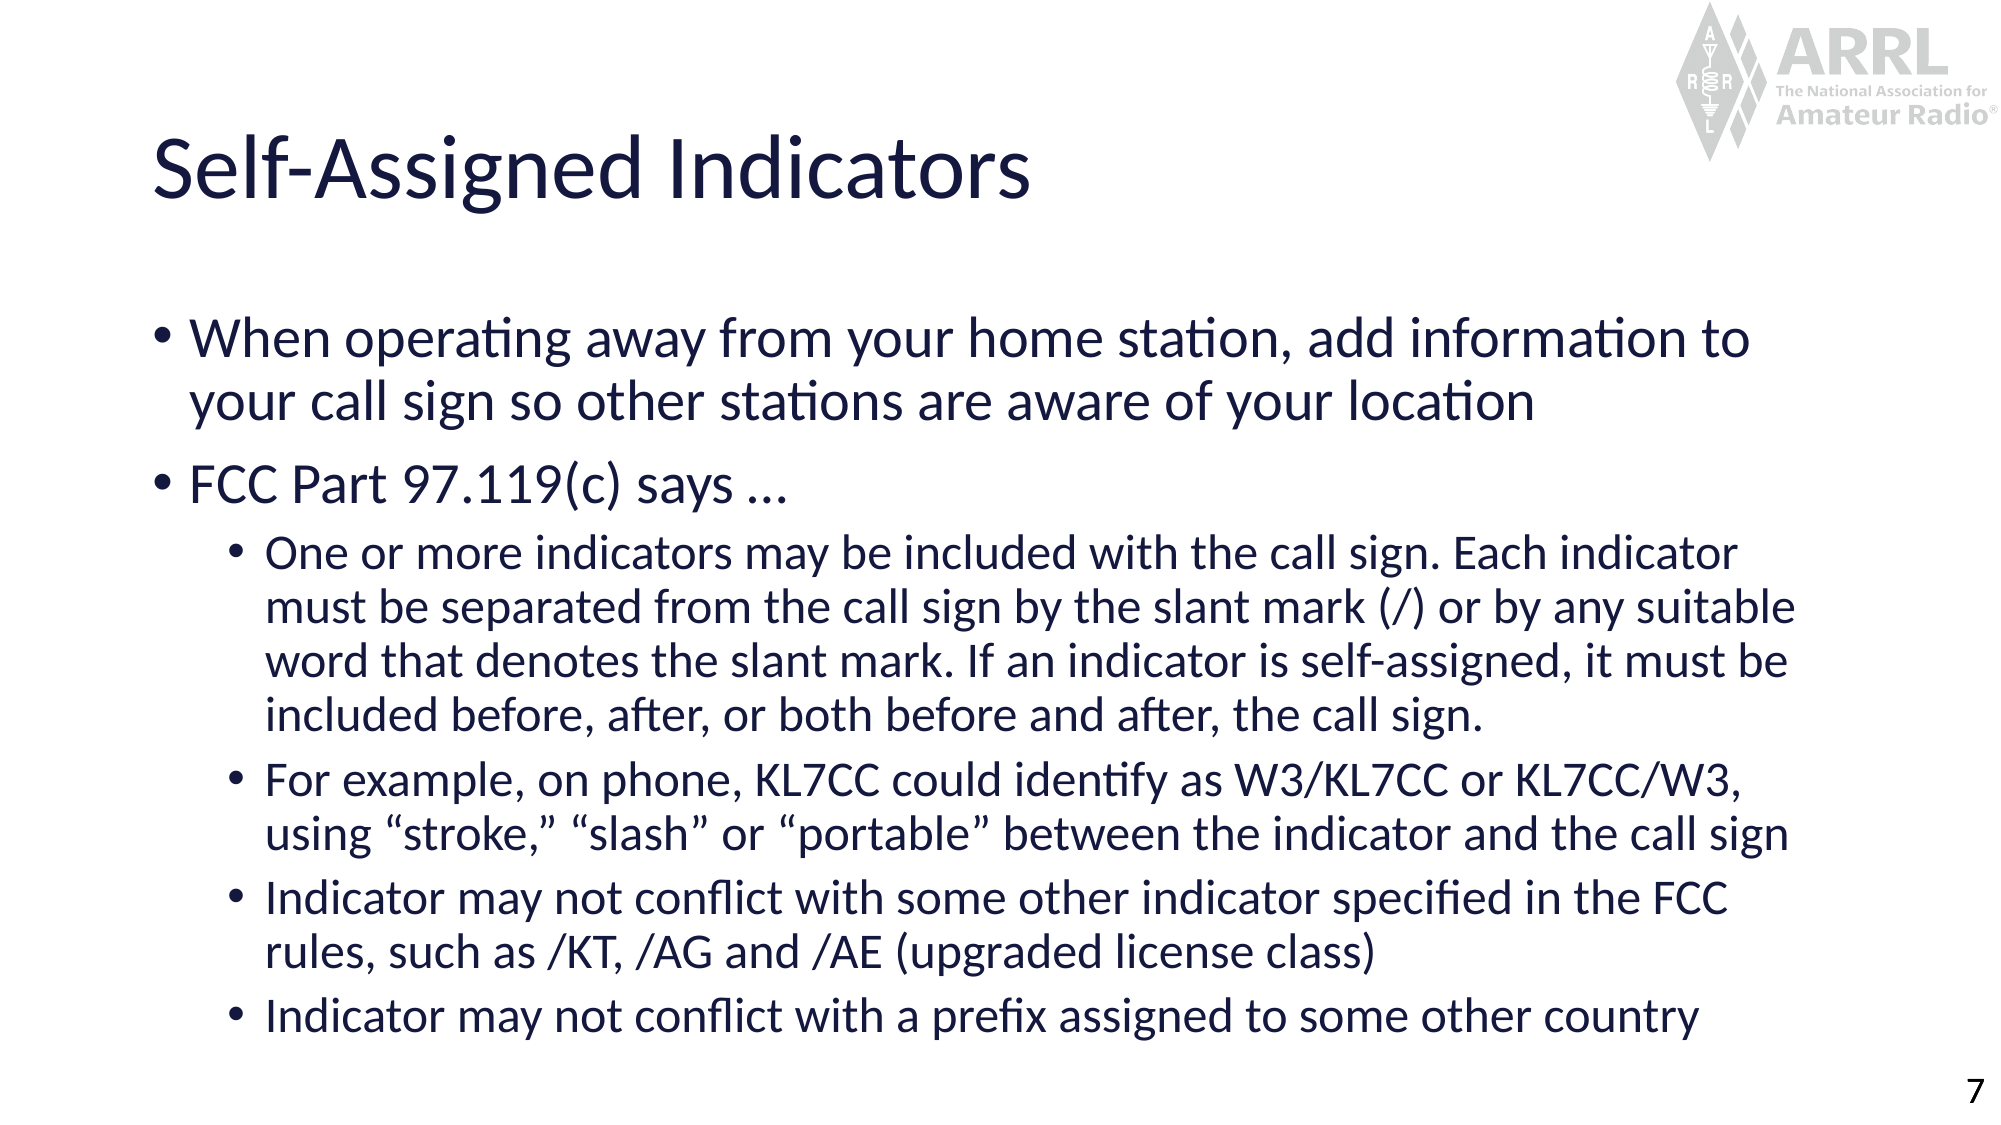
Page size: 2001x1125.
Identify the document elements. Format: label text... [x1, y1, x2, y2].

list When operating away from your home station, add information to your call sign so other stations are aware of your location FCC Part 97.119(c) says … One or more indicators may be included with the call sign. Each indicator must be separated from the call sign by the slant mark (/) or by any suitable word that denotes the slant mark. If an indicator is self-assigned, it must be included before, after, or both before and after, the call sign. For example, on phone, KL7CC could identify as W3/KL7CC or KL7CC/W3, using “stroke,” “slash” or “portable” between the indicator and the call sign Indicator may not conflict with some other indicator specified in the FCC rules, such as /KT, /AG and /AE (upgraded license class) Indicator may not conflict with a prefix assigned to some other country [137, 299, 1863, 1066]
title Self-Assigned Indicators [137, 59, 1863, 278]
picture [1674, 0, 2000, 164]
